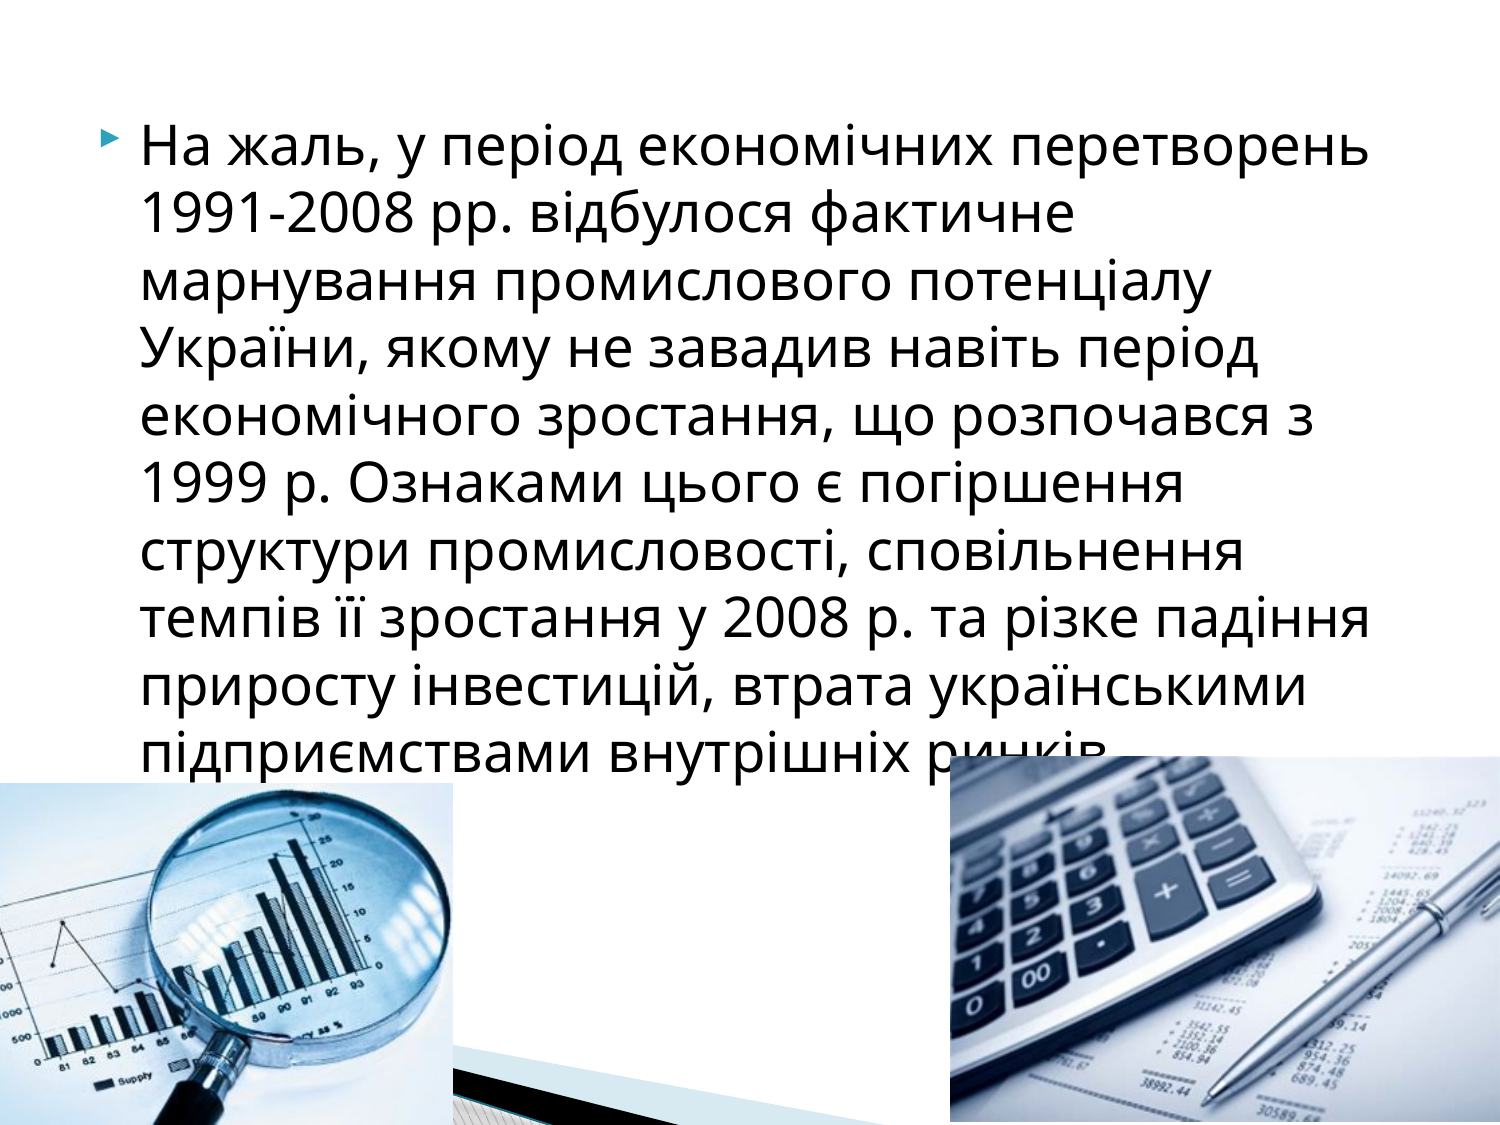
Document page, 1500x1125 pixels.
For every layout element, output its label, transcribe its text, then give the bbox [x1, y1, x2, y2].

list На жаль, у період економічних перетворень 1991-2008 рр. відбулося фактичне марнування промислового потенціалу України, якому не завадив навіть період економічного зростання, що розпочався з 1999 р. Ознаками цього є погіршення структури промисловості, сповільнення темпів її зростання у 2008 р. та різке падіння приросту інвестицій, втрата українськими підприємствами внутрішніх ринків. [64, 101, 1415, 845]
picture [950, 755, 1500, 1123]
picture [0, 783, 453, 1125]
